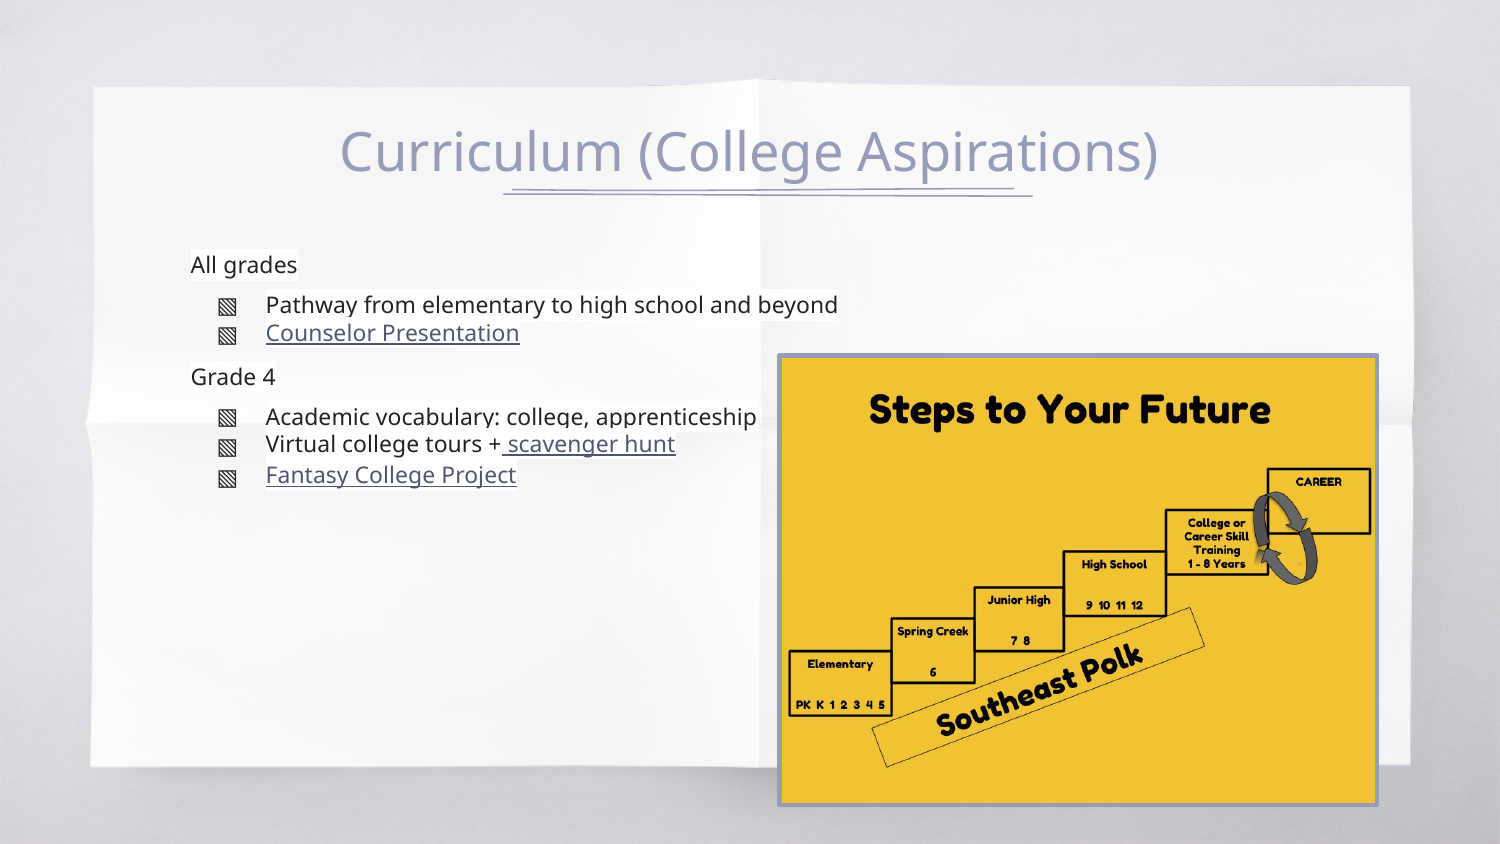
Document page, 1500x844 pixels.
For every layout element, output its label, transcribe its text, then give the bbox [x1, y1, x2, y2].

list All grades Pathway from elementary to high school and beyond Counselor Presentation Grade 4 Academic vocabulary: college, apprenticeship Virtual college tours + scavenger hunt Fantasy College Project [175, 236, 1334, 739]
title Curriculum (College Aspirations) [168, 84, 1332, 197]
picture [0, 0, 1500, 844]
